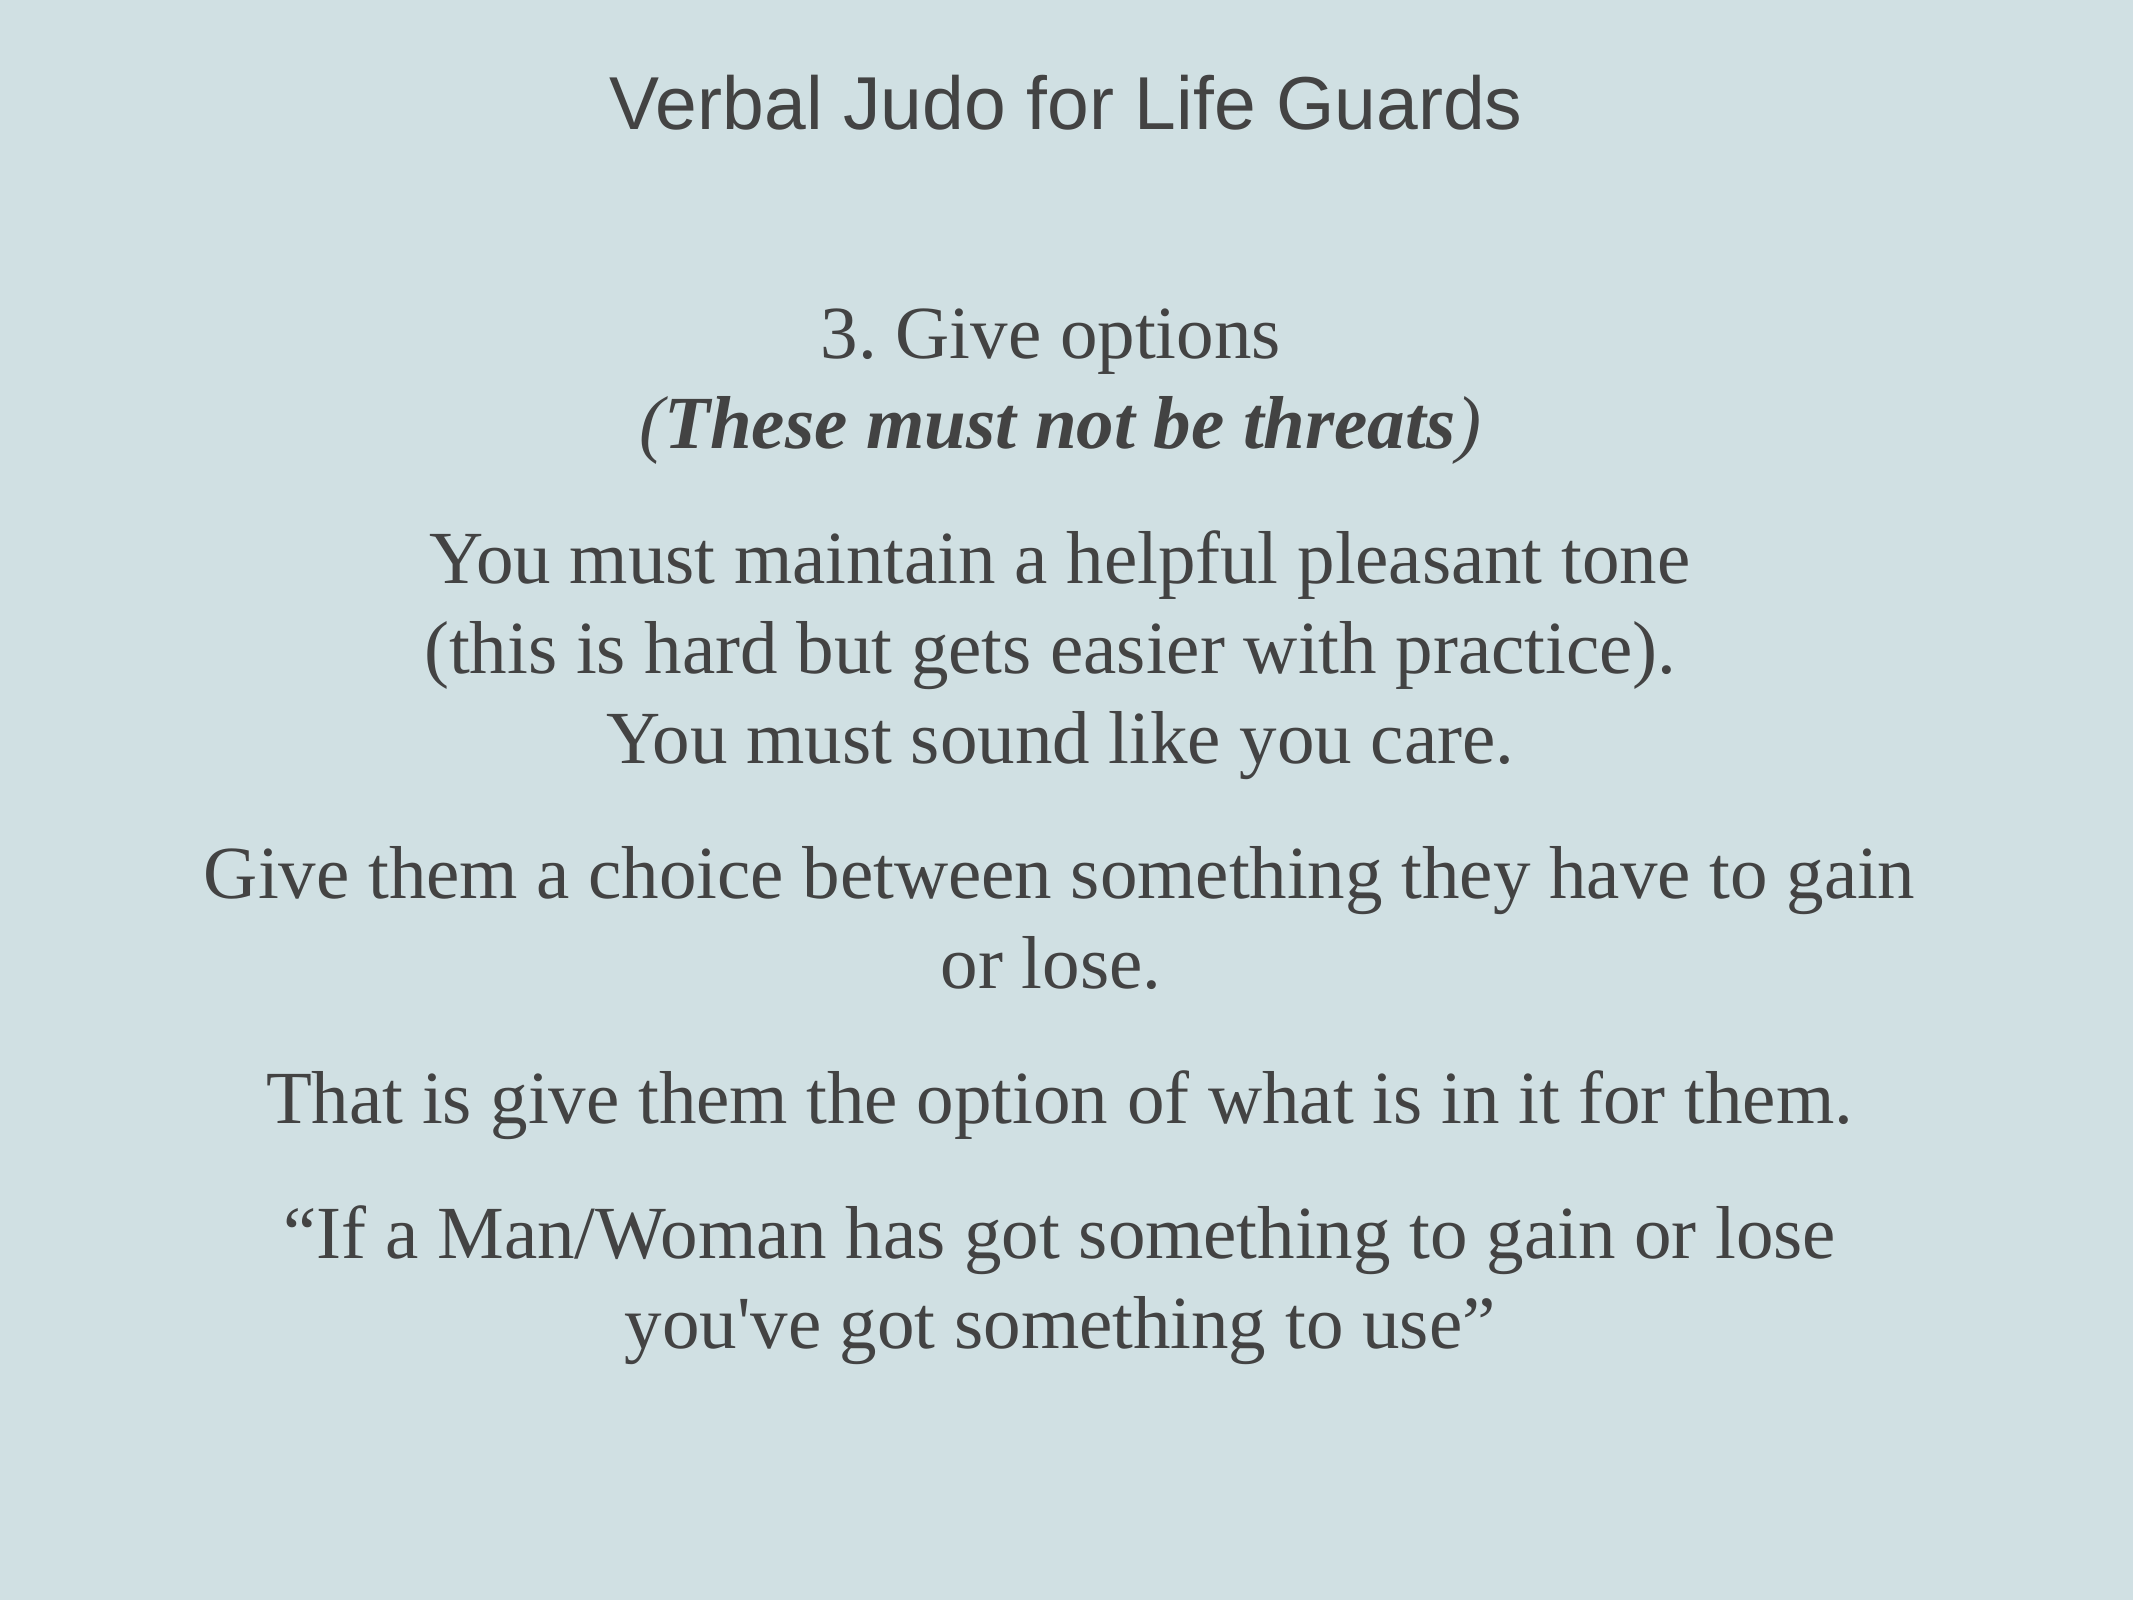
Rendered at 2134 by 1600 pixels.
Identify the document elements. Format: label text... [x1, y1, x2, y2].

text_box Verbal Judo for Life Guards [429, 46, 1704, 153]
text_box 3. Give options (These must not be threats) You must maintain a helpful pleasant tone (this is hard but gets easier with practice). You must sound like you care. Give them a choice between something they have to gain or lose. That is give them the option of what is in it for them. “If a Man/Woman has got something to gain or lose you've got something to use” [190, 257, 1930, 1391]
